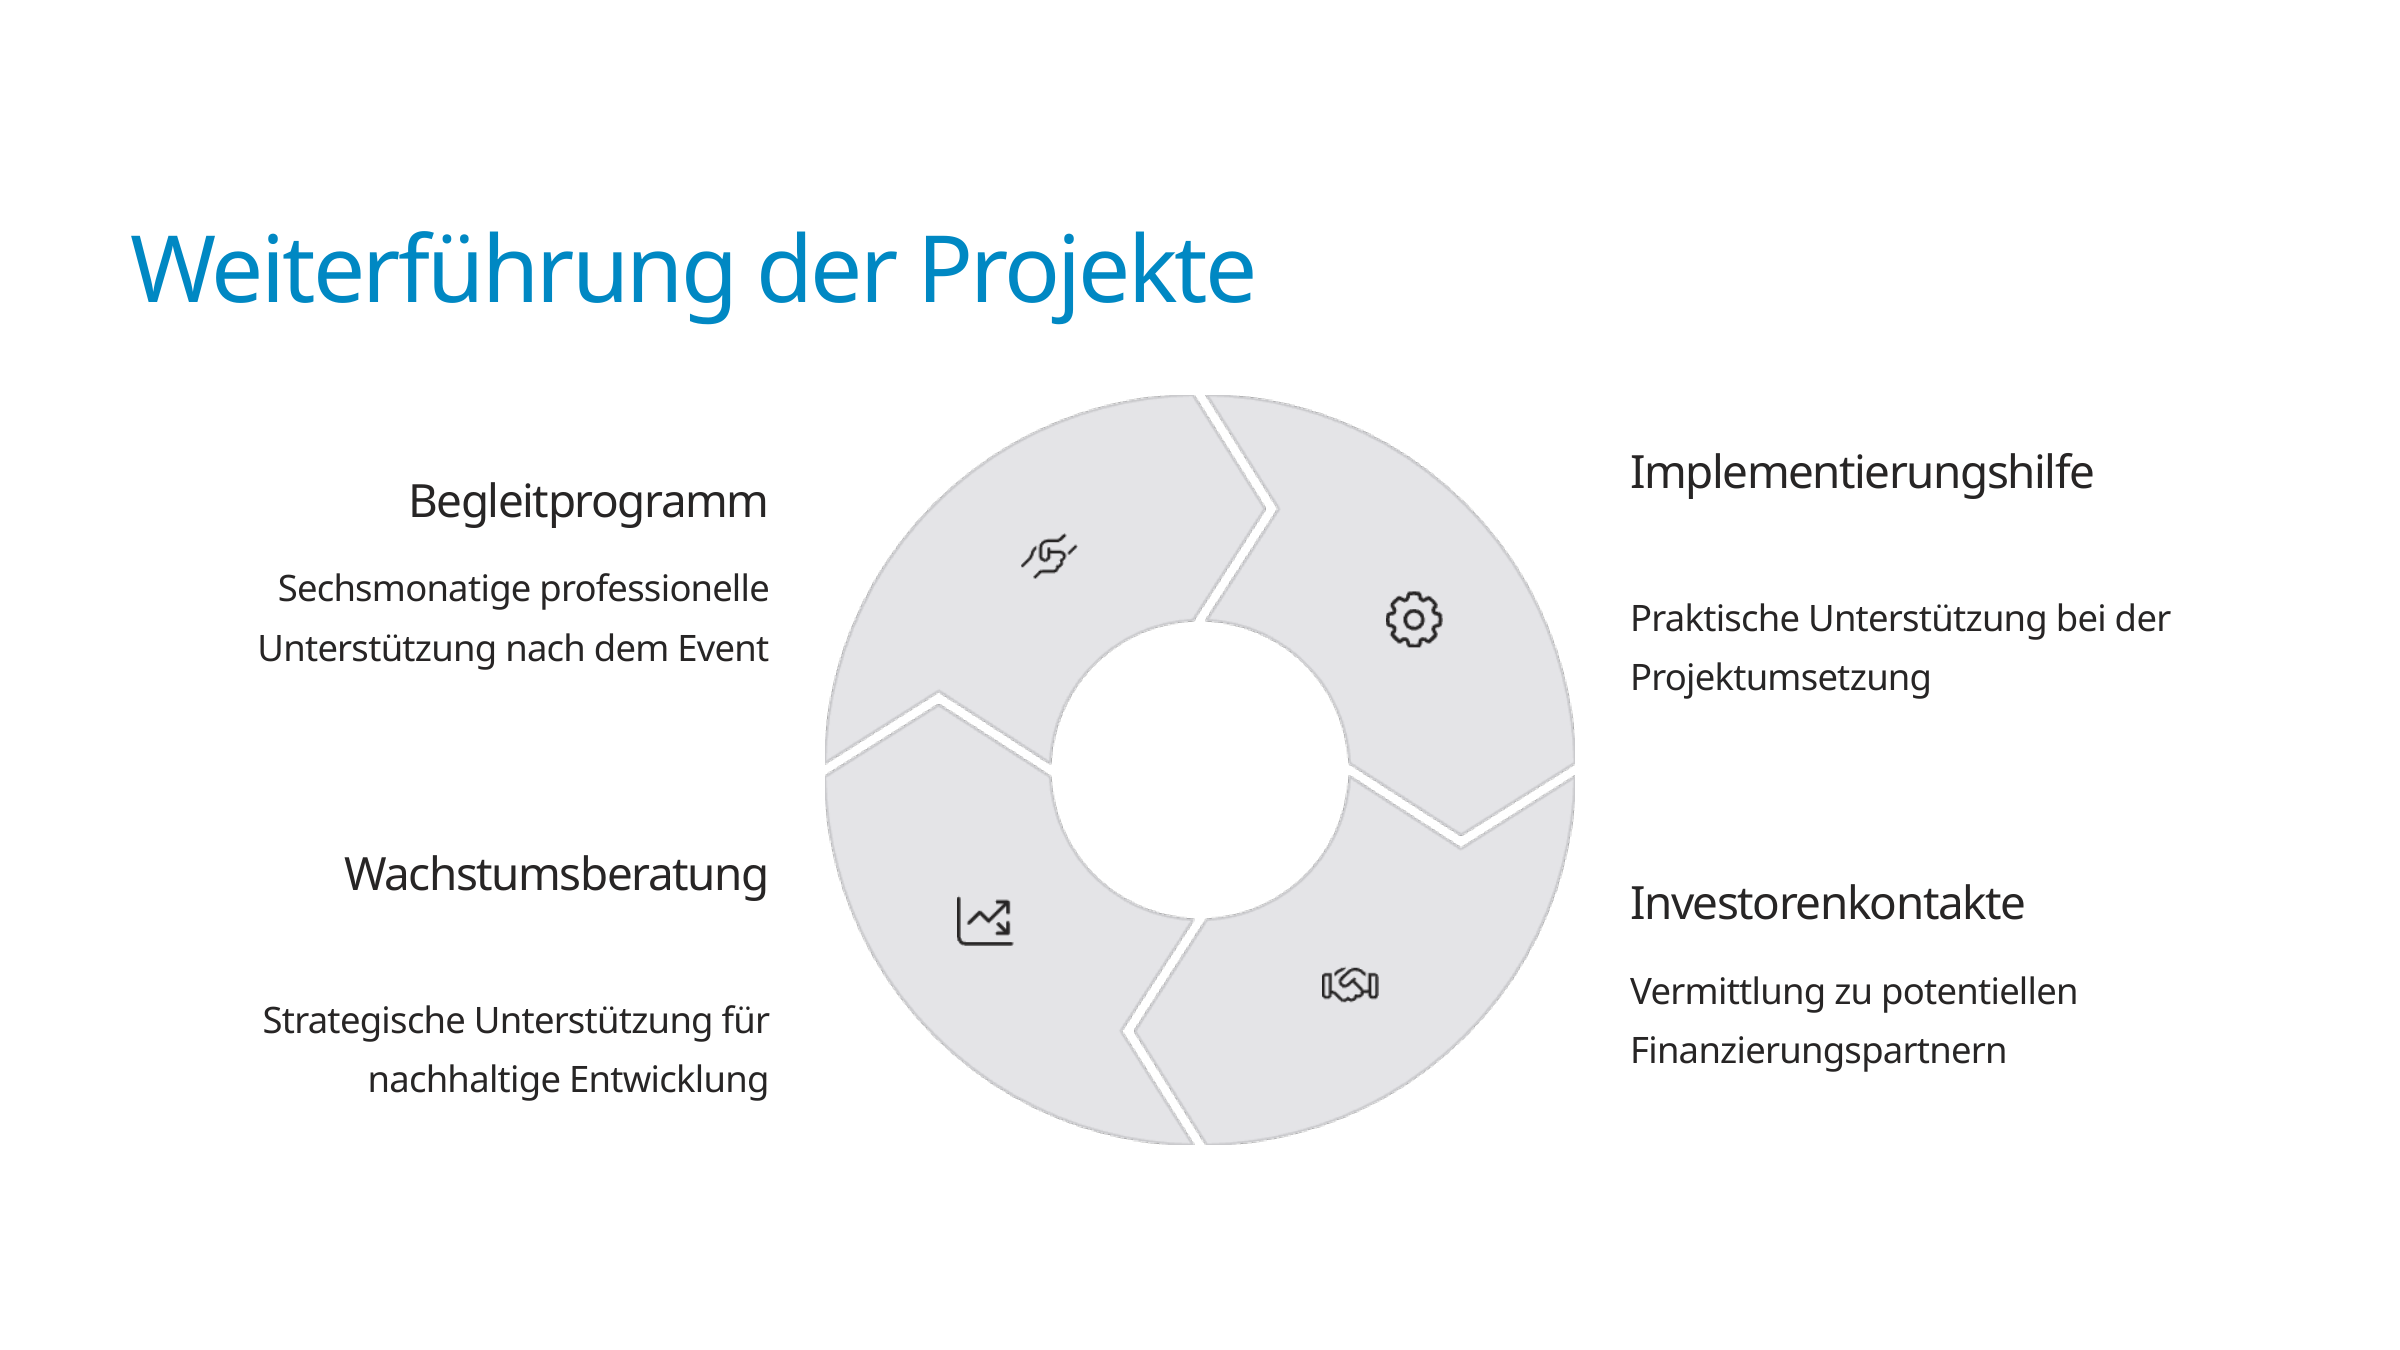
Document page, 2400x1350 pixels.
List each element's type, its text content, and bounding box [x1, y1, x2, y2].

text_box Implementierungshilfe [1630, 440, 2270, 557]
text_box Wachstumsberatung [130, 842, 770, 959]
picture [825, 395, 1575, 1145]
text_box Begleitprogramm [251, 469, 770, 528]
text_box Vermittlung zu potentiellen Finanzierungspartnern [1630, 952, 2270, 1072]
text_box Investorenkontakte [1630, 871, 2234, 930]
text_box Praktische Unterstützung bei der Projektumsetzung [1630, 578, 2270, 698]
text_box Sechsmonatige professionelle Unterstützung nach dem Event [130, 549, 770, 669]
text_box Strategische Unterstützung für nachhaltige Entwicklung [130, 981, 770, 1101]
text_box Weiterführung der Projekte [130, 205, 1819, 322]
